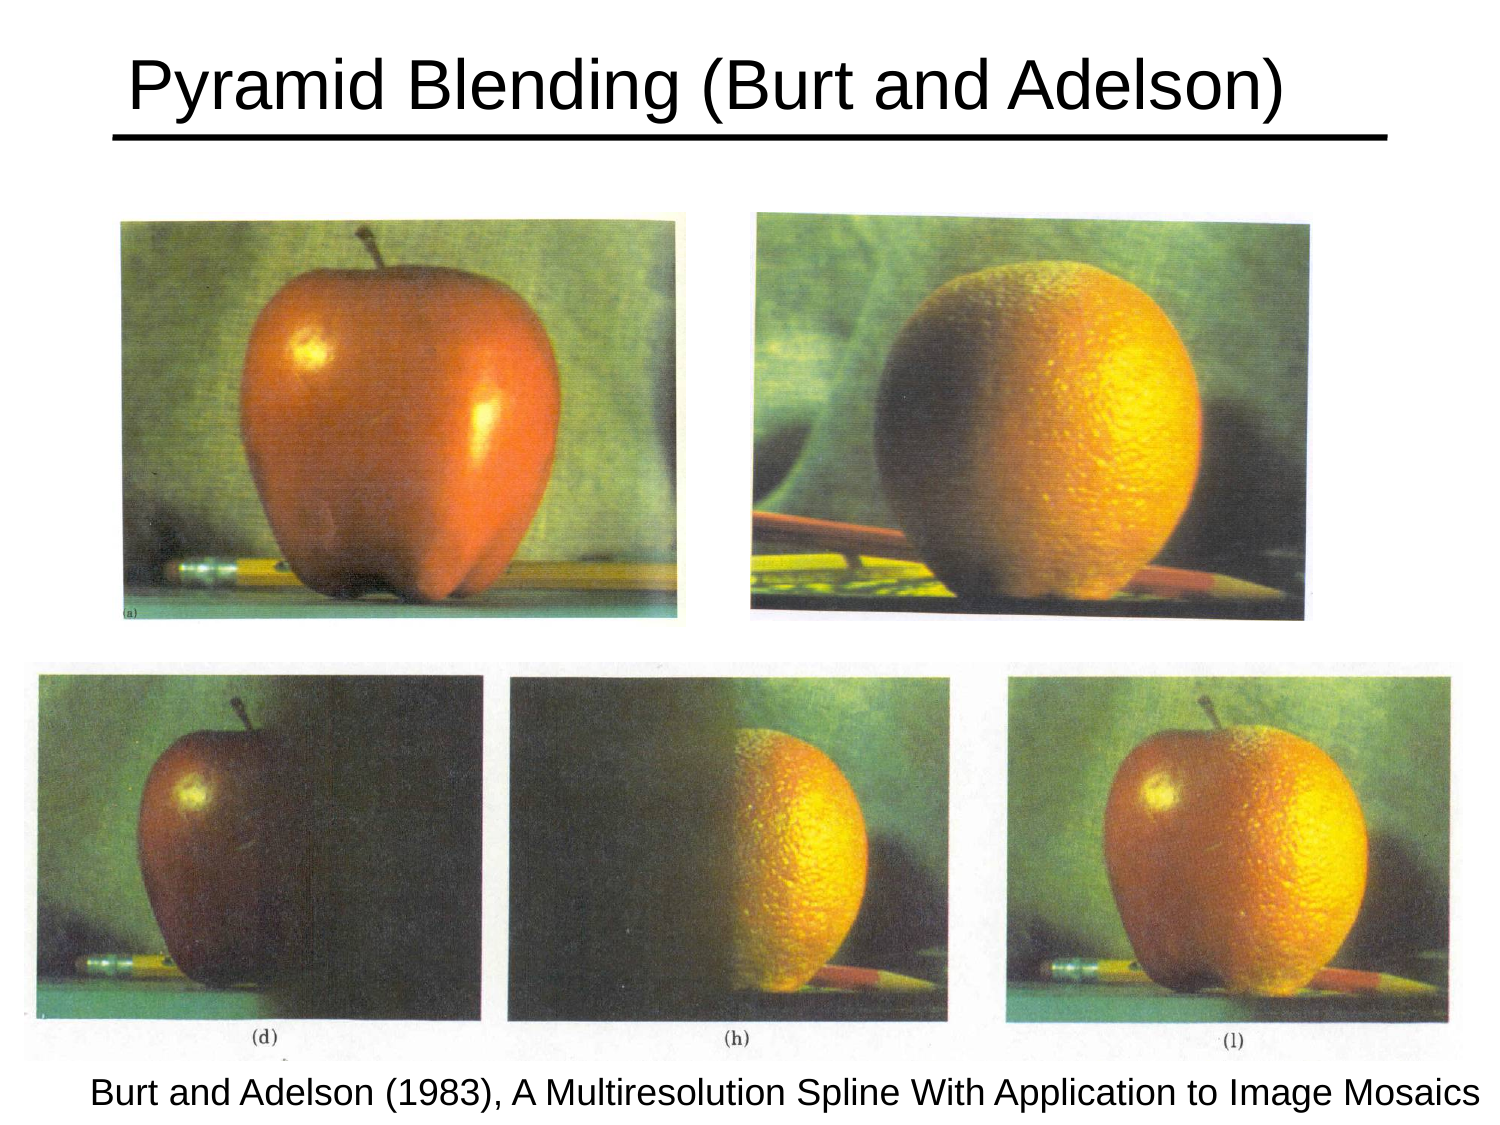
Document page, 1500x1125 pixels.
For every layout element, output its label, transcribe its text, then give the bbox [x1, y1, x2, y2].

picture [749, 212, 1313, 621]
text_box Burt and Adelson (1983), A Multiresolution Spline With Application to Image Mosaics [75, 1060, 1500, 1121]
picture [24, 662, 1463, 1061]
picture [112, 212, 686, 627]
title Pyramid Blending (Burt and Adelson) [112, 12, 1388, 150]
